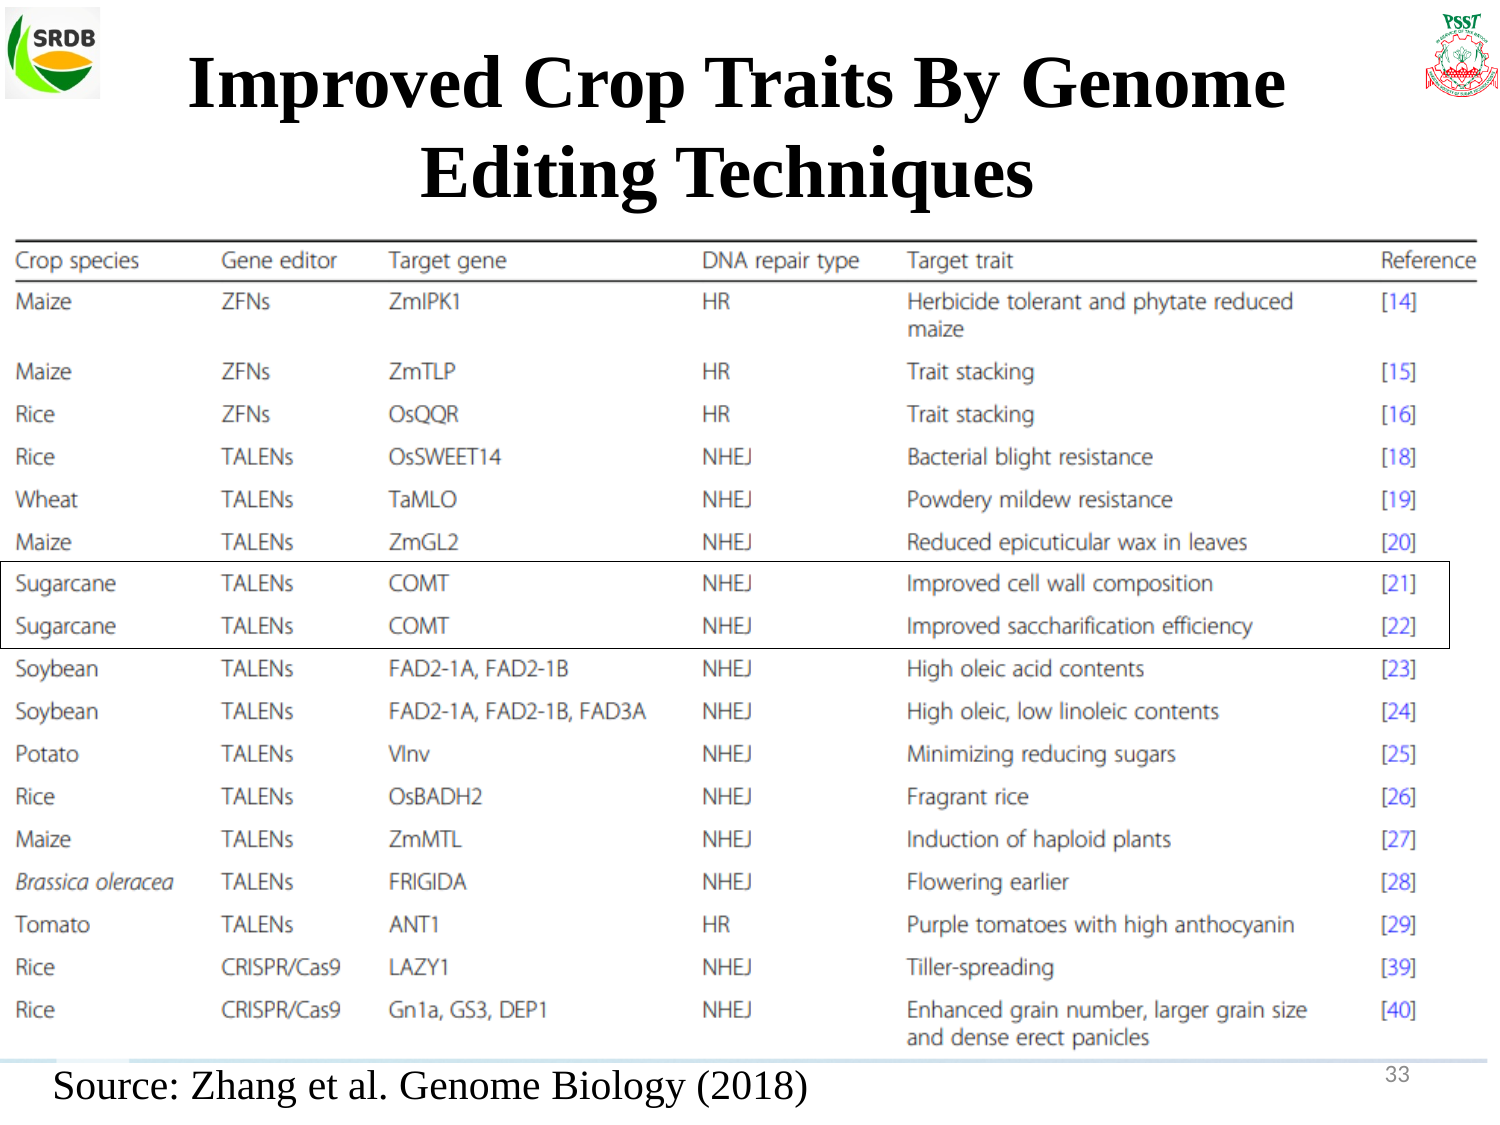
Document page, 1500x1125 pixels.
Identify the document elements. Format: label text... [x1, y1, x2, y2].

title Improved Crop Traits By Genome Editing Techniques [137, 45, 1338, 200]
picture [0, 237, 1488, 1063]
slide_number 33 [1074, 1071, 1425, 1103]
picture [4, 7, 101, 99]
text_box Source: Zhang et al. Genome Biology (2018) [37, 1071, 1113, 1115]
picture [1424, 12, 1499, 97]
